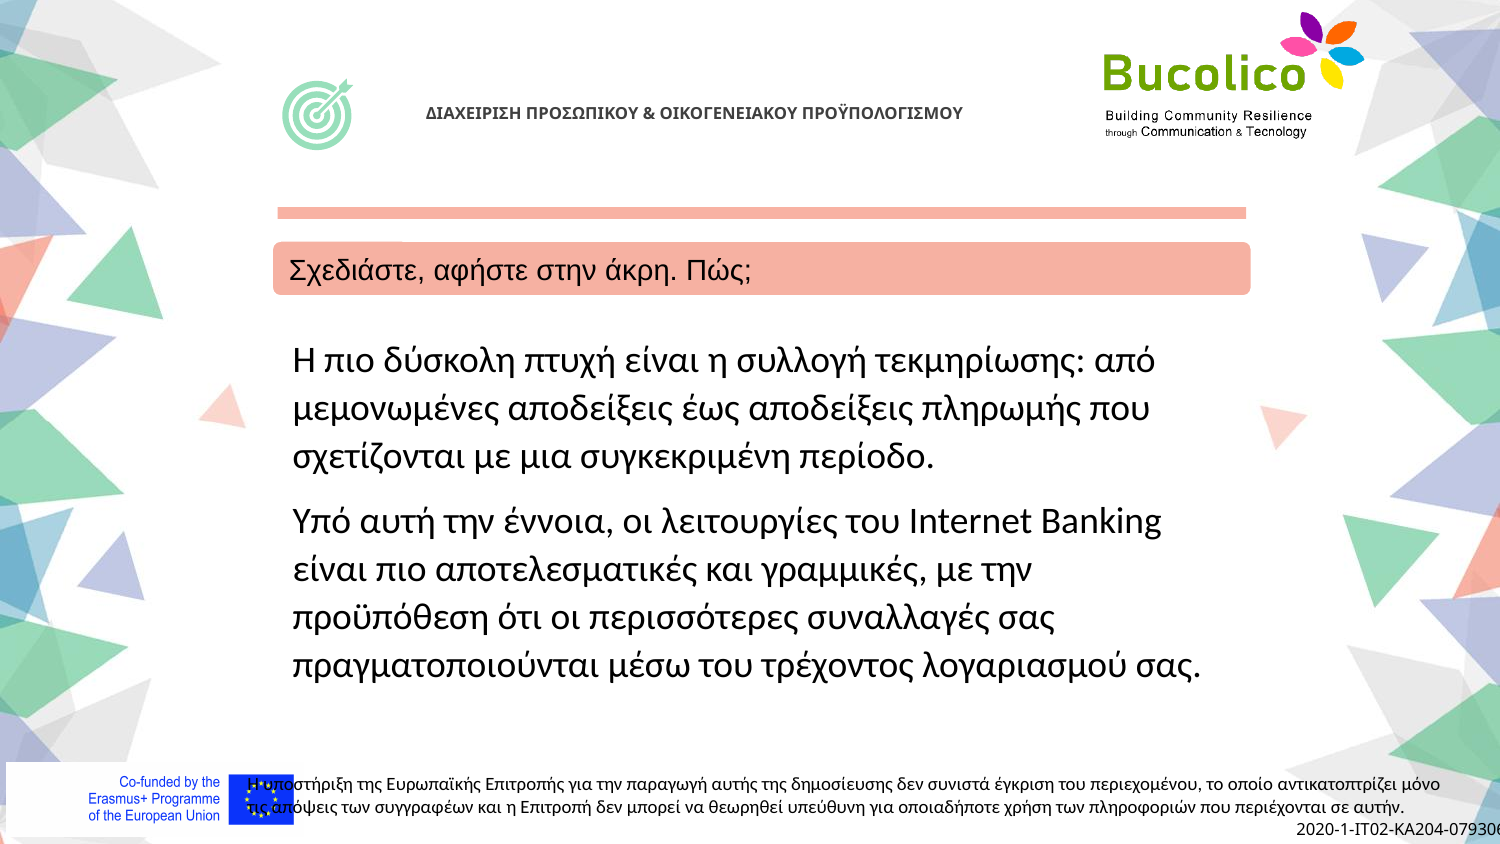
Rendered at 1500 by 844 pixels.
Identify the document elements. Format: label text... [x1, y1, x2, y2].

list ΔΙΑΧΕΙΡΙΣΗ ΠΡΟΣΩΠΙΚΟΥ & ΟΙΚΟΓΕΝΕΙΑΚΟΥ ΠΡΟΫΠΟΛΟΓΙΣΜΟΥ [410, 65, 1034, 161]
text_box [277, 207, 1247, 219]
picture [0, 0, 1500, 844]
text_box Η υποστήριξη της Ευρωπαϊκής Επιτροπής για την παραγωγή αυτής της δημοσίευσης δεν συνιστά έγκριση του περιεχομένου, το οποίο αντικατοπτρίζει μόνο τις απόψεις των συγγραφέων και η Επιτροπή δεν μπορεί να θεωρηθεί υπεύθυνη για οποιαδήποτε χρήση των πληροφοριών που περιέχονται σε αυτήν. [308, 764, 1479, 825]
text_box Σχεδιάστε, αφήστε στην άκρη. Πώς; [270, 239, 1253, 298]
text_box [282, 78, 354, 151]
text_box Η πιο δύσκολη πτυχή είναι η συλλογή τεκμηρίωσης: από μεμονωμένες αποδείξεις έως αποδείξεις πληρωμής που σχετίζονται με μια συγκεκριμένη περίοδο. Υπό αυτή την έννοια, οι λειτουργίες του Internet Banking είναι πιο αποτελεσματικές και γραμμικές, με την προϋπόθεση ότι οι περισσότερες συναλλαγές σας πραγματοποιούνται μέσω του τρέχοντος λογαριασμού σας. [277, 323, 1236, 693]
